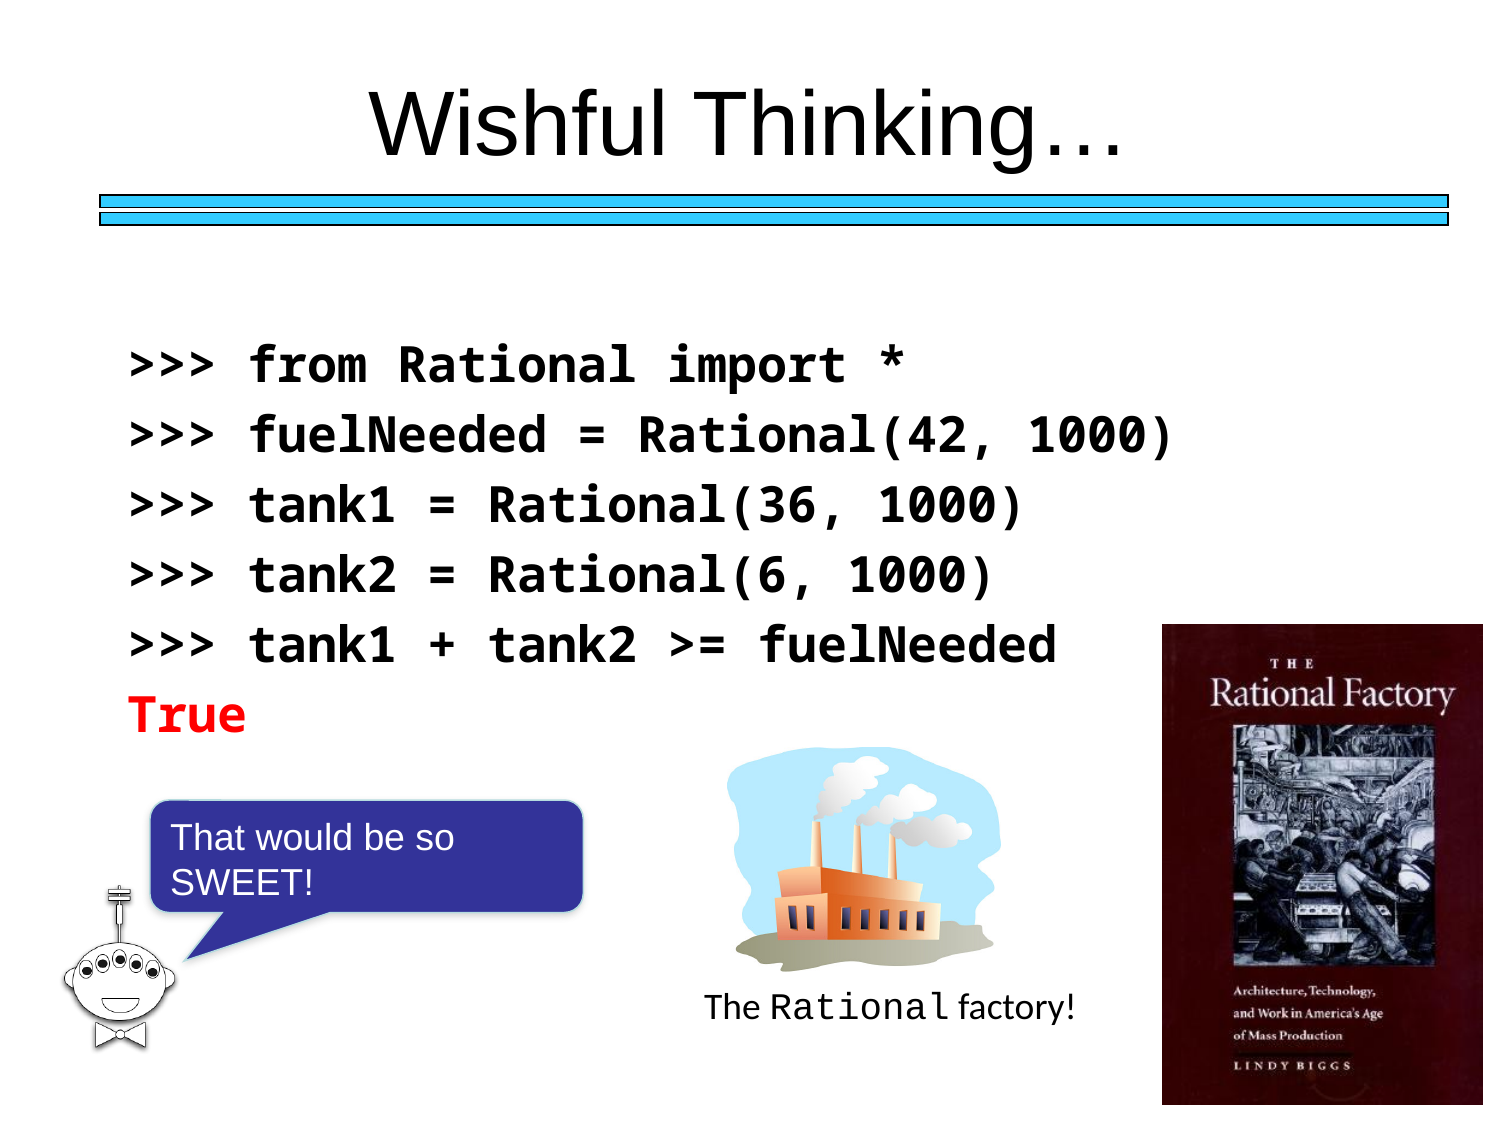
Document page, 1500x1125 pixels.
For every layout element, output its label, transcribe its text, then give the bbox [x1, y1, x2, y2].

picture [727, 747, 1001, 972]
list >>> from Rational import * >>> fuelNeeded = Rational(42, 1000) >>> tank1 = Rational(36, 1000) >>> tank2 = Rational(6, 1000) >>> tank1 + tank2 >= fuelNeeded True [112, 324, 1388, 1000]
picture [49, 874, 188, 1064]
text_box The Rational factory! [689, 974, 1092, 1035]
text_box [99, 195, 1449, 226]
title Wishful Thinking… [112, 24, 1388, 193]
picture [1162, 624, 1483, 1105]
